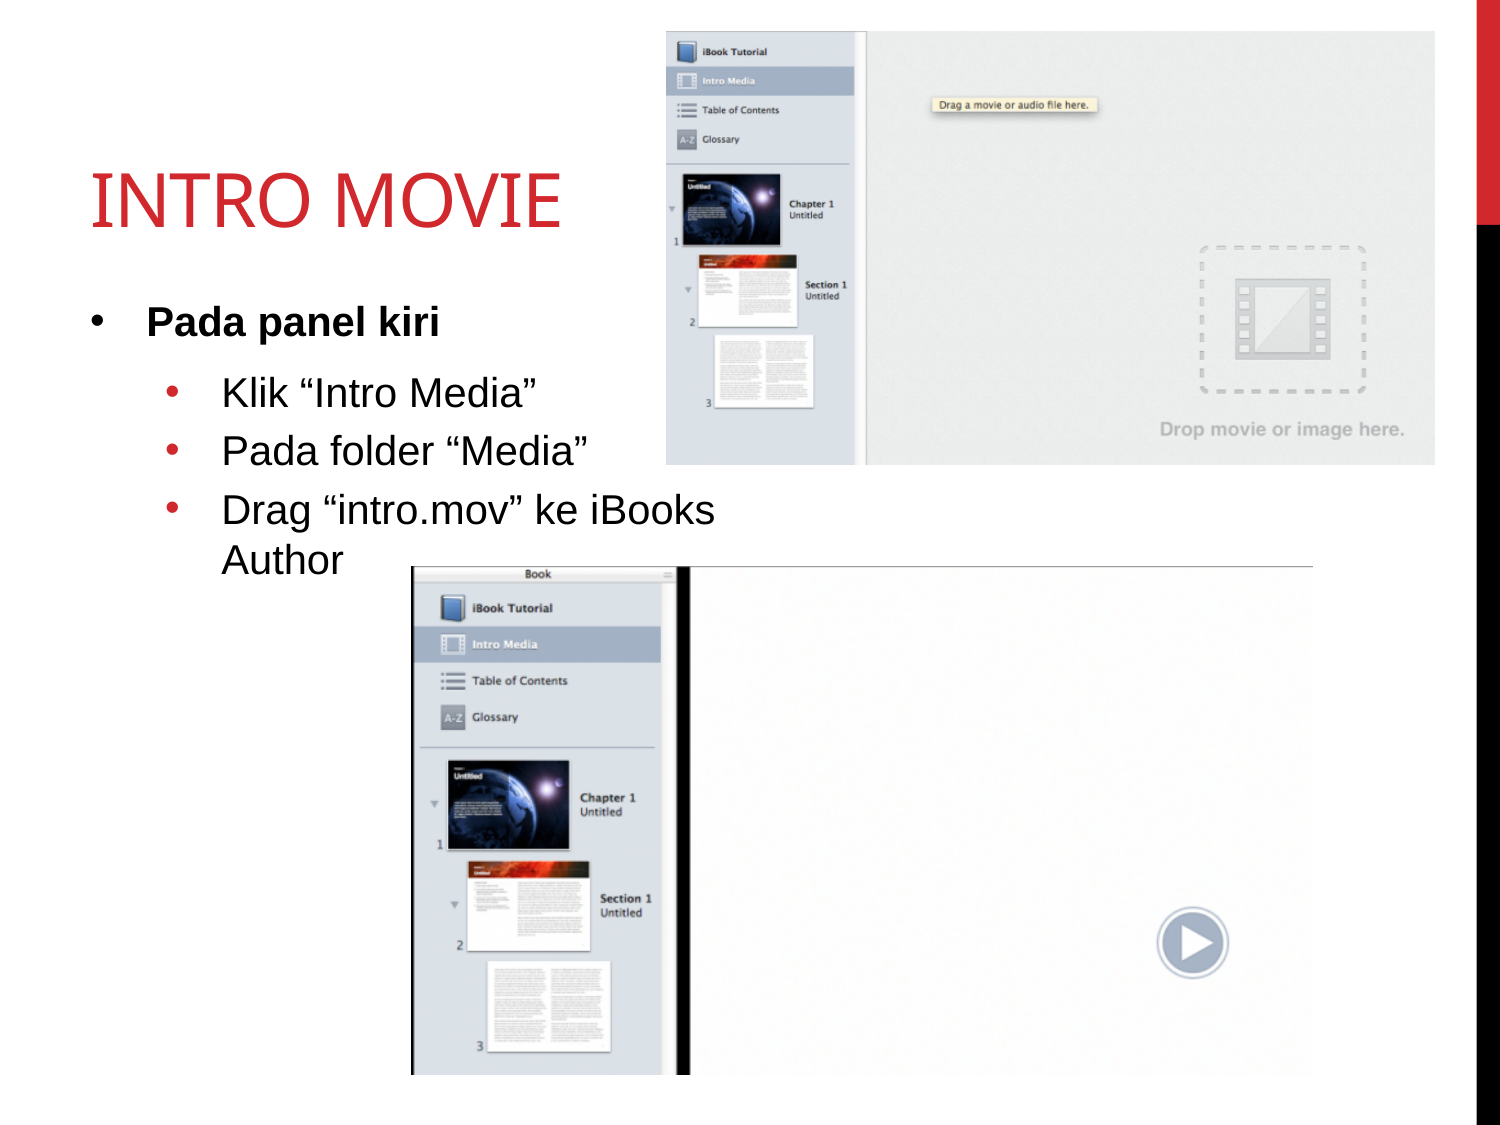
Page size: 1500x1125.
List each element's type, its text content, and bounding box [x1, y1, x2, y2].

picture [666, 30, 1435, 466]
title Intro movie [75, 25, 672, 250]
list Pada panel kiri Klik “Intro Media” Pada folder “Media” Drag “intro.mov” ke iBooks Author [75, 287, 755, 1005]
picture [410, 566, 1314, 1075]
